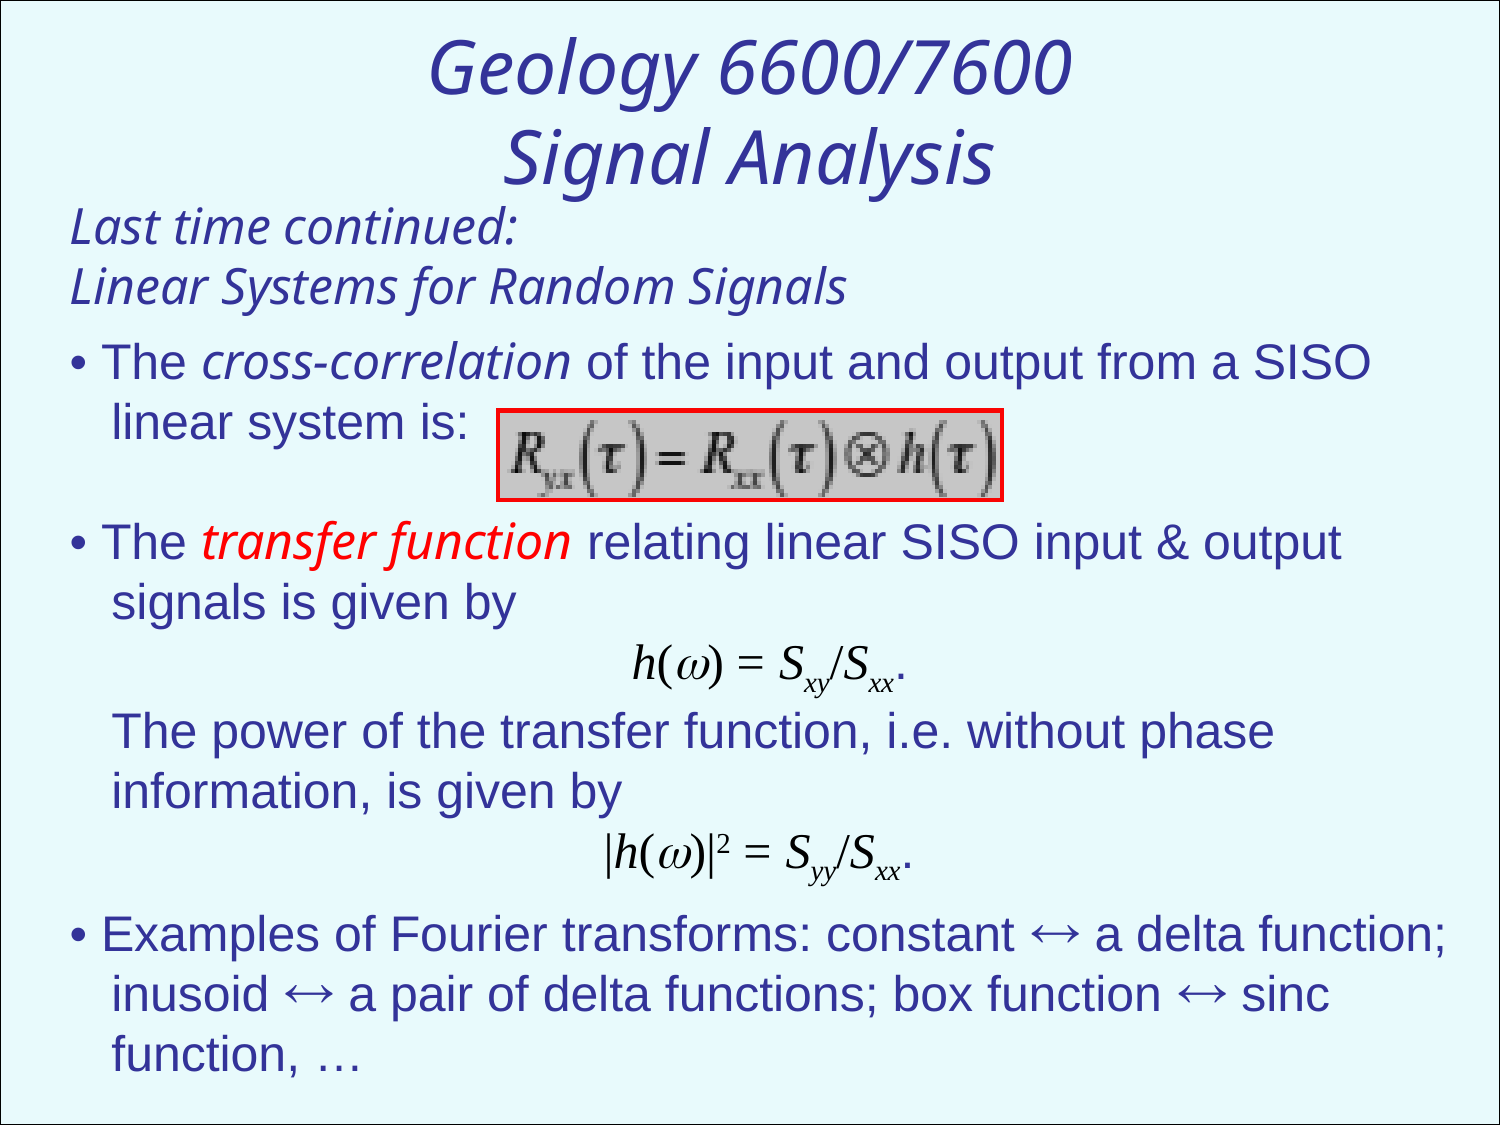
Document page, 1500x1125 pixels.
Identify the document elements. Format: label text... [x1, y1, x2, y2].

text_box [499, 412, 1001, 498]
text_box [0, 0, 1500, 1125]
text_box Last time continued: Linear Systems for Random Signals • The cross-correlation of the input and output from a SISO linear system is: • The transfer function relating linear SISO input & output signals is given by h() = Sxy/Sxx. The power of the transfer function, i.e. without phase information, is given by |h()|2 = Syy/Sxx. • Examples of Fourier transforms: constant  a delta function; inusoid  a pair of delta functions; box function  sinc function, … [54, 187, 1463, 1089]
text_box Geology 6600/7600 Signal Analysis [411, 12, 1089, 187]
